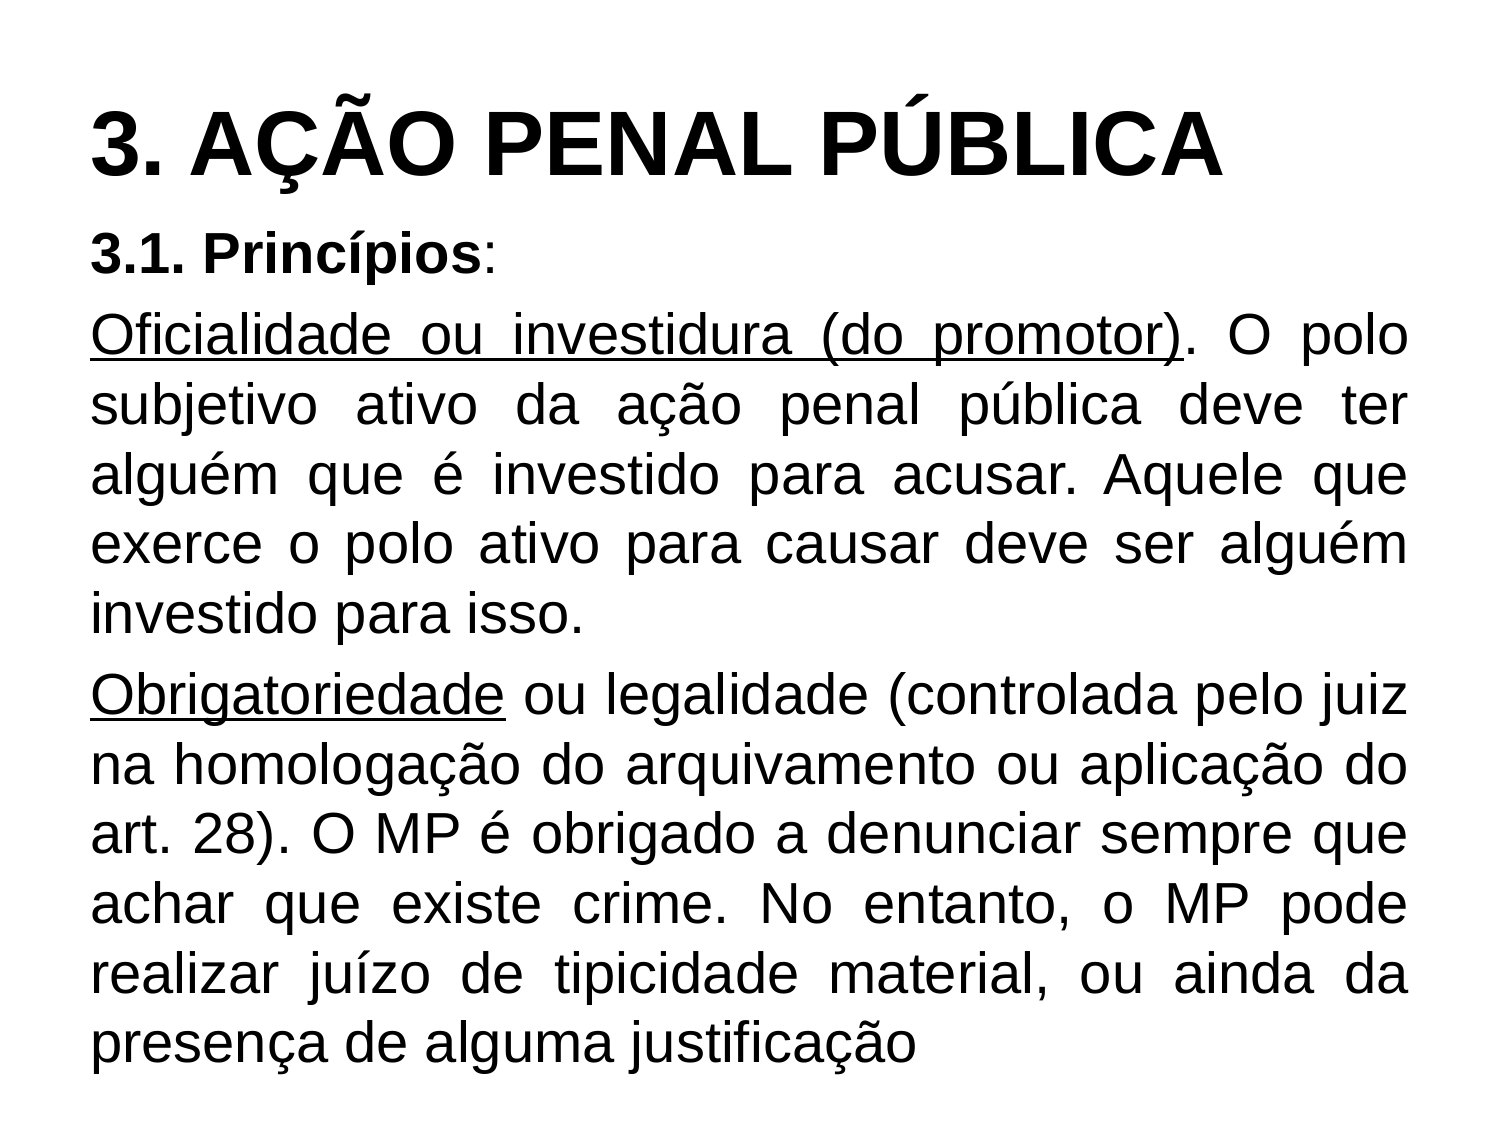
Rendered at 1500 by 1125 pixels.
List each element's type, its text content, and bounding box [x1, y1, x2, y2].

title 3. AÇÃO PENAL PÚBLICA [75, 45, 1425, 208]
list 3.1. Princípios: Oficialidade ou investidura (do promotor). O polo subjetivo ativo da ação penal pública deve ter alguém que é investido para acusar. Aquele que exerce o polo ativo para causar deve ser alguém investido para isso. Obrigatoriedade ou legalidade (controlada pelo juiz na homologação do arquivamento ou aplicação do art. 28). O MP é obrigado a denunciar sempre que achar que existe crime. No entanto, o MP pode realizar juízo de tipicidade material, ou ainda da presença de alguma justificação [75, 208, 1425, 1094]
